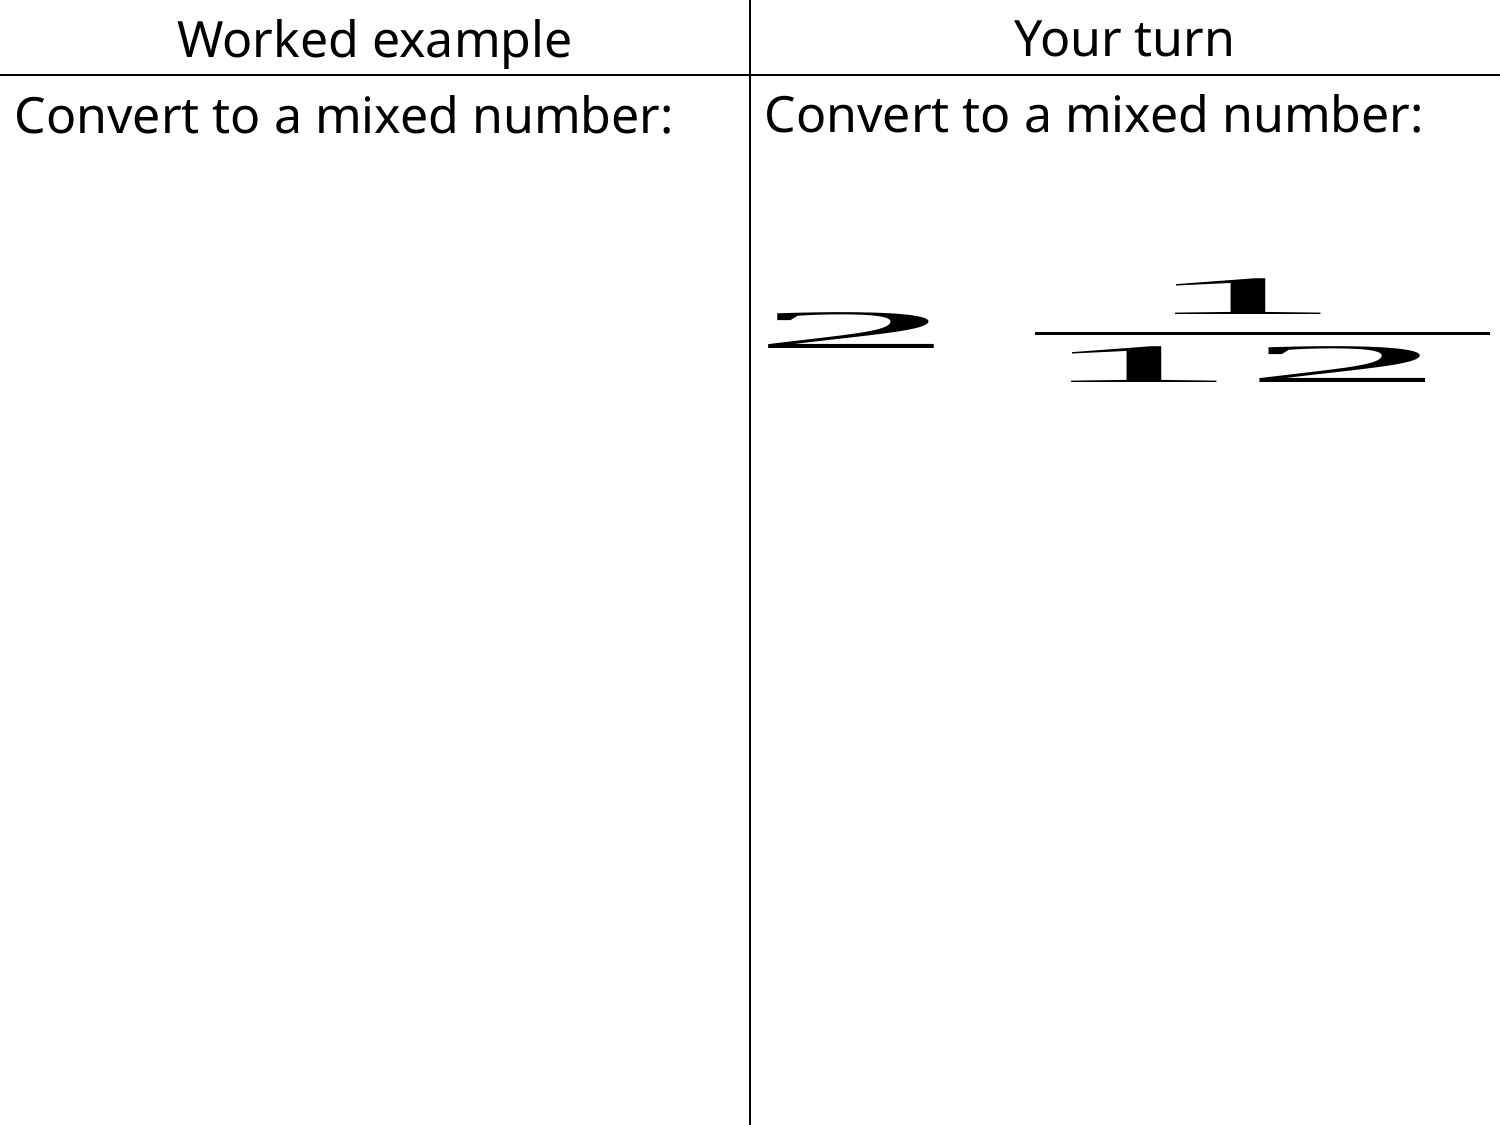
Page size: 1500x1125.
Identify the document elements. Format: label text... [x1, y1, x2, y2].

text_box Your turn [751, 0, 1500, 74]
text_box Worked example [0, 0, 749, 74]
